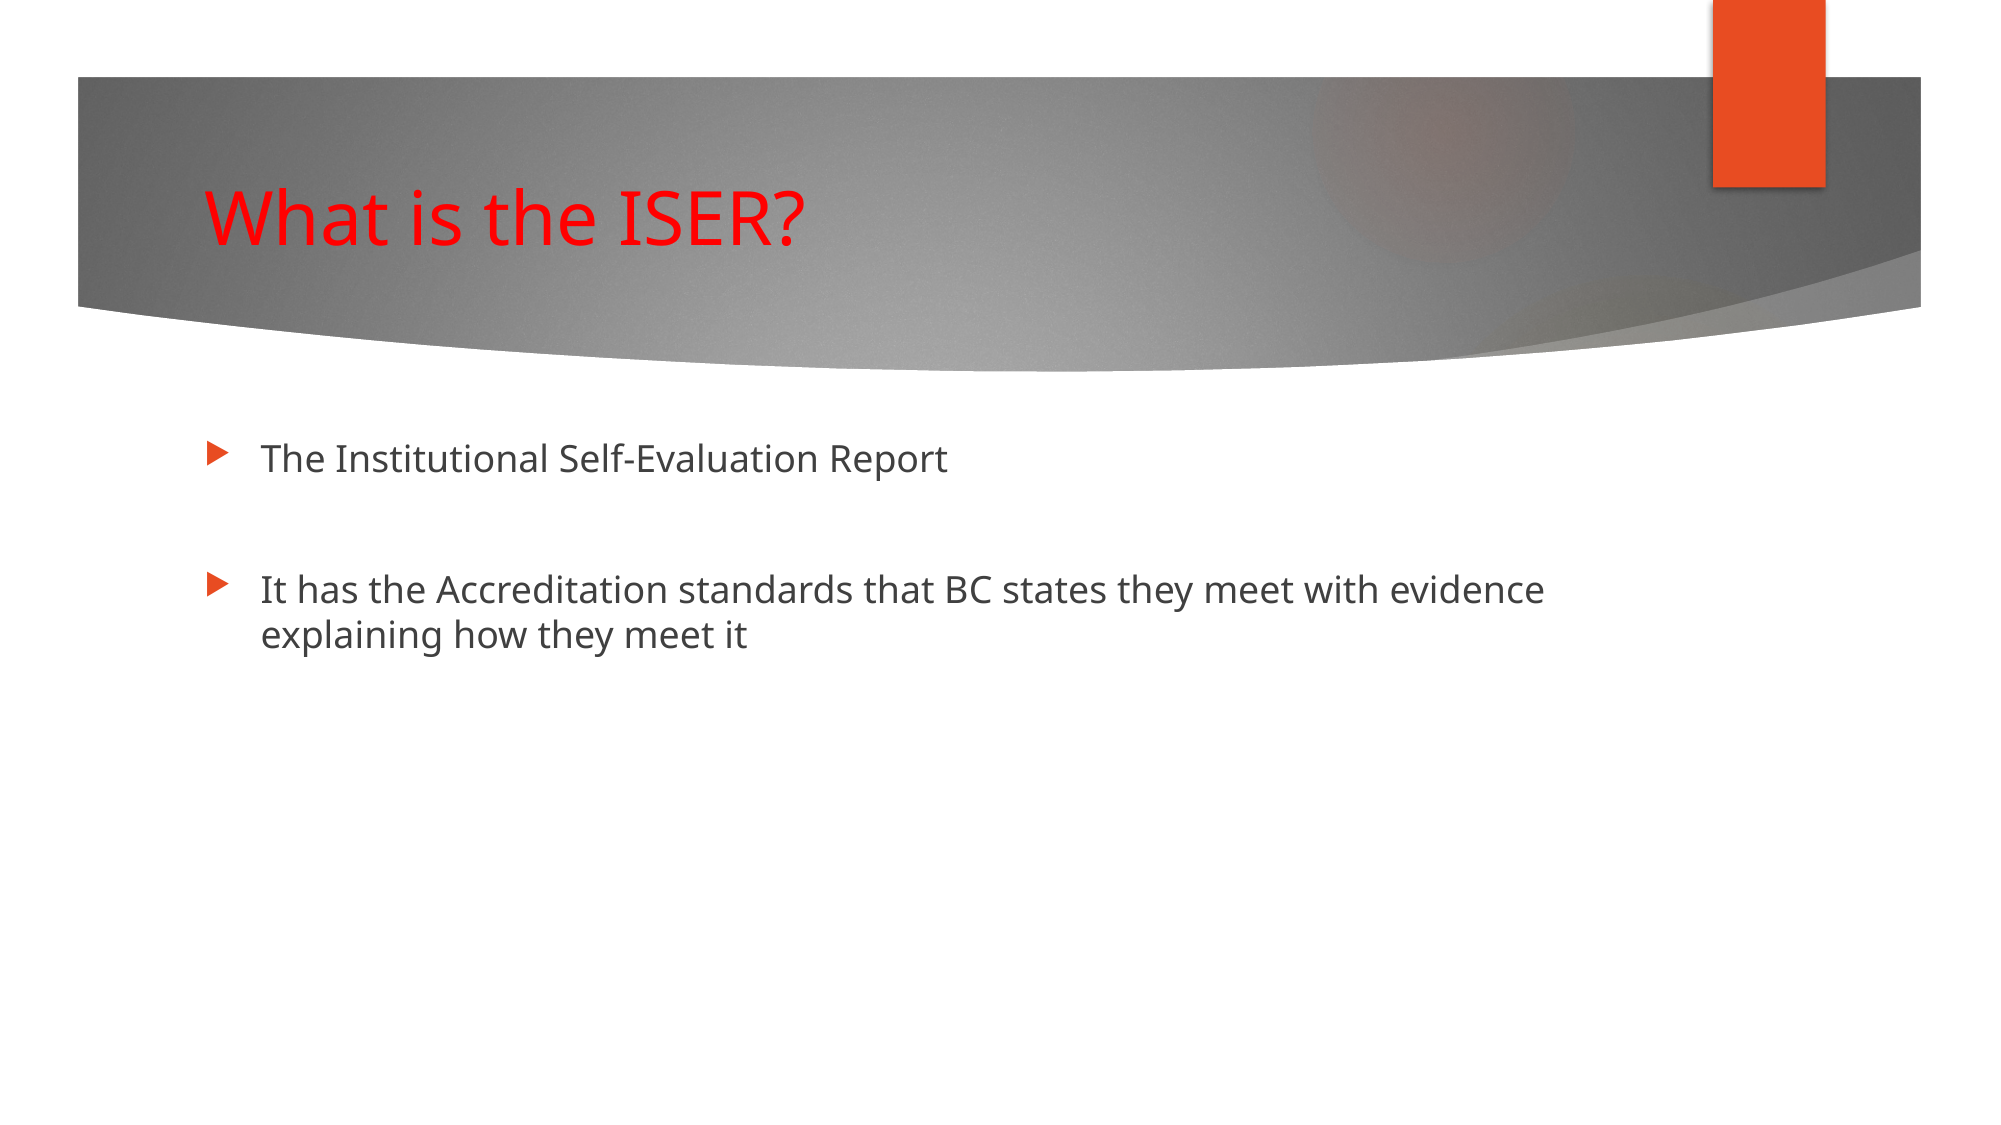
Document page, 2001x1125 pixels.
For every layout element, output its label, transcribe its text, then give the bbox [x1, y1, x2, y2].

list The Institutional Self-Evaluation Report It has the Accreditation standards that BC states they meet with evidence explaining how they meet it [189, 427, 1627, 988]
title What is the ISER? [189, 155, 1627, 275]
